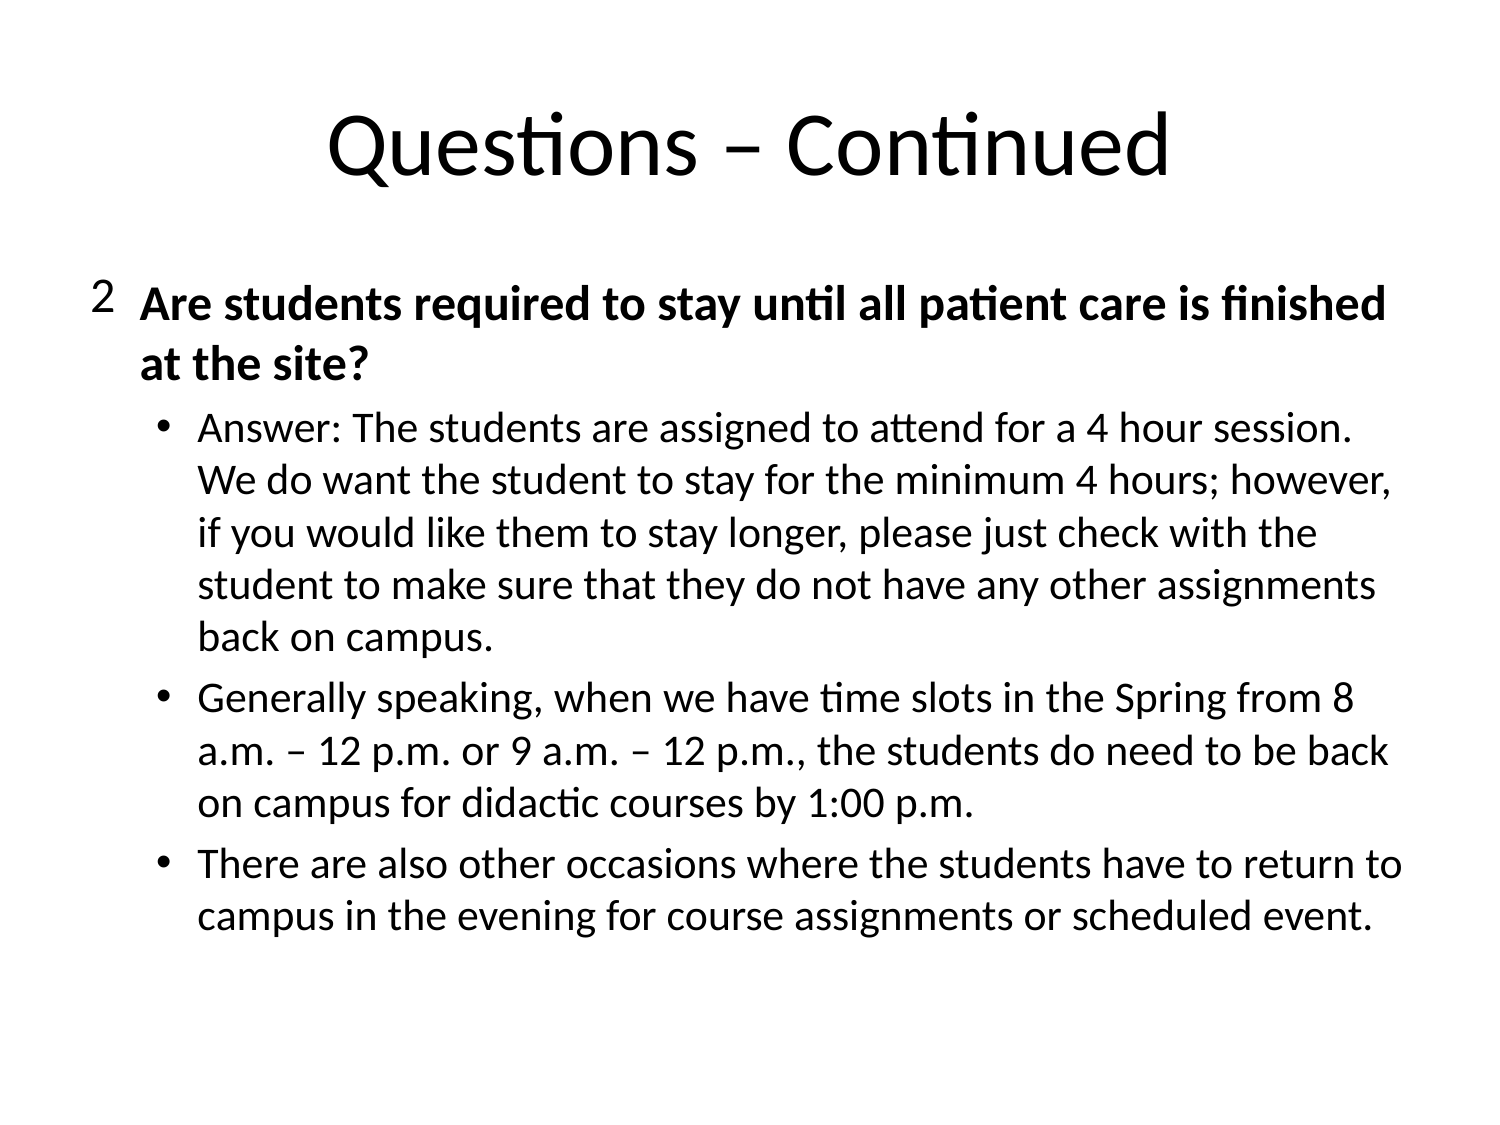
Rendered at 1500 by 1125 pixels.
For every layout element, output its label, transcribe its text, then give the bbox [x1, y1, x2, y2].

list Are students required to stay until all patient care is finished at the site? Answer: The students are assigned to attend for a 4 hour session. We do want the student to stay for the minimum 4 hours; however, if you would like them to stay longer, please just check with the student to make sure that they do not have any other assignments back on campus. Generally speaking, when we have time slots in the Spring from 8 a.m. – 12 p.m. or 9 a.m. – 12 p.m., the students do need to be back on campus for didactic courses by 1:00 p.m. There are also other occasions where the students have to return to campus in the evening for course assignments or scheduled event. [75, 262, 1425, 1005]
title Questions – Continued [75, 45, 1425, 233]
